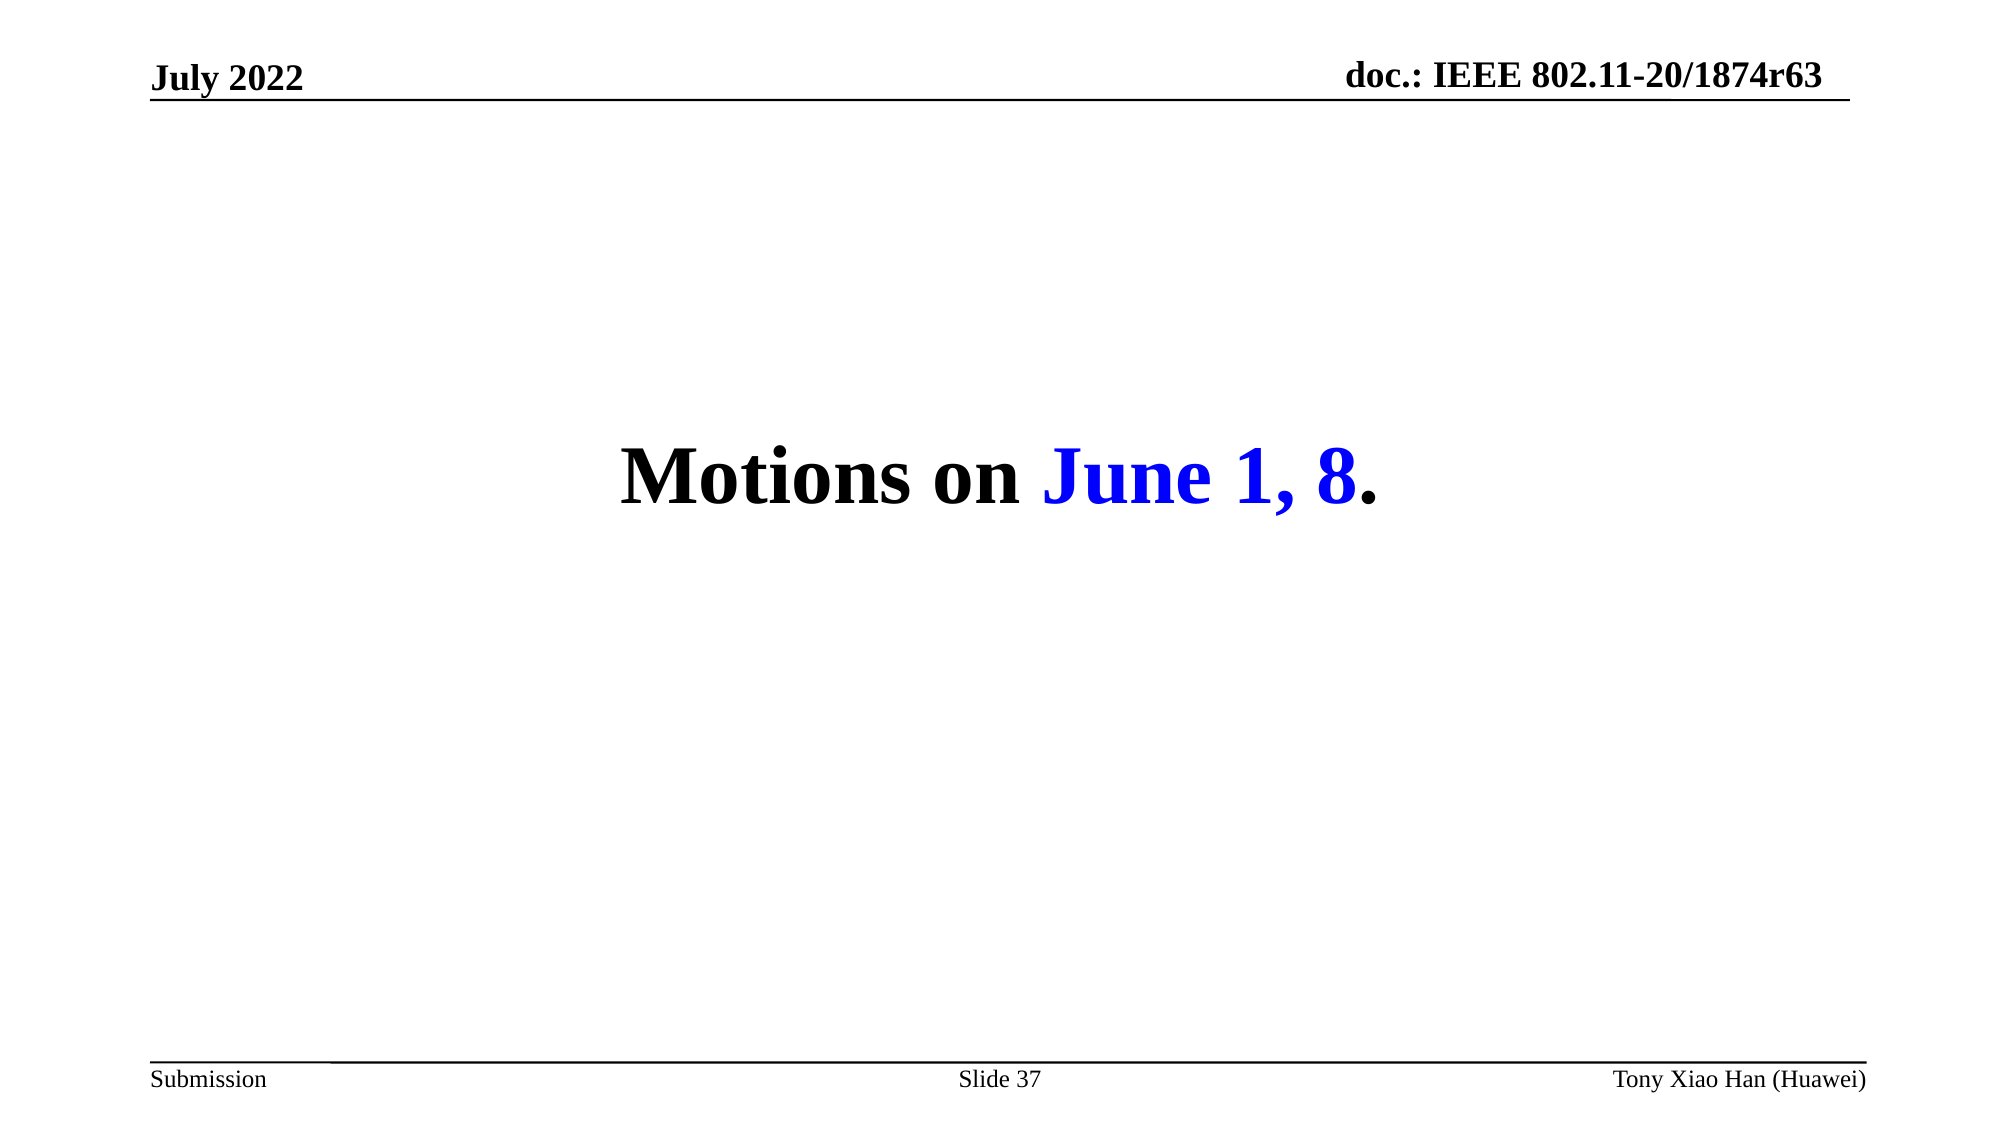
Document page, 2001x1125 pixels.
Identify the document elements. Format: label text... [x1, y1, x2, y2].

text_box Motions on June 1, 8. [362, 412, 1638, 950]
